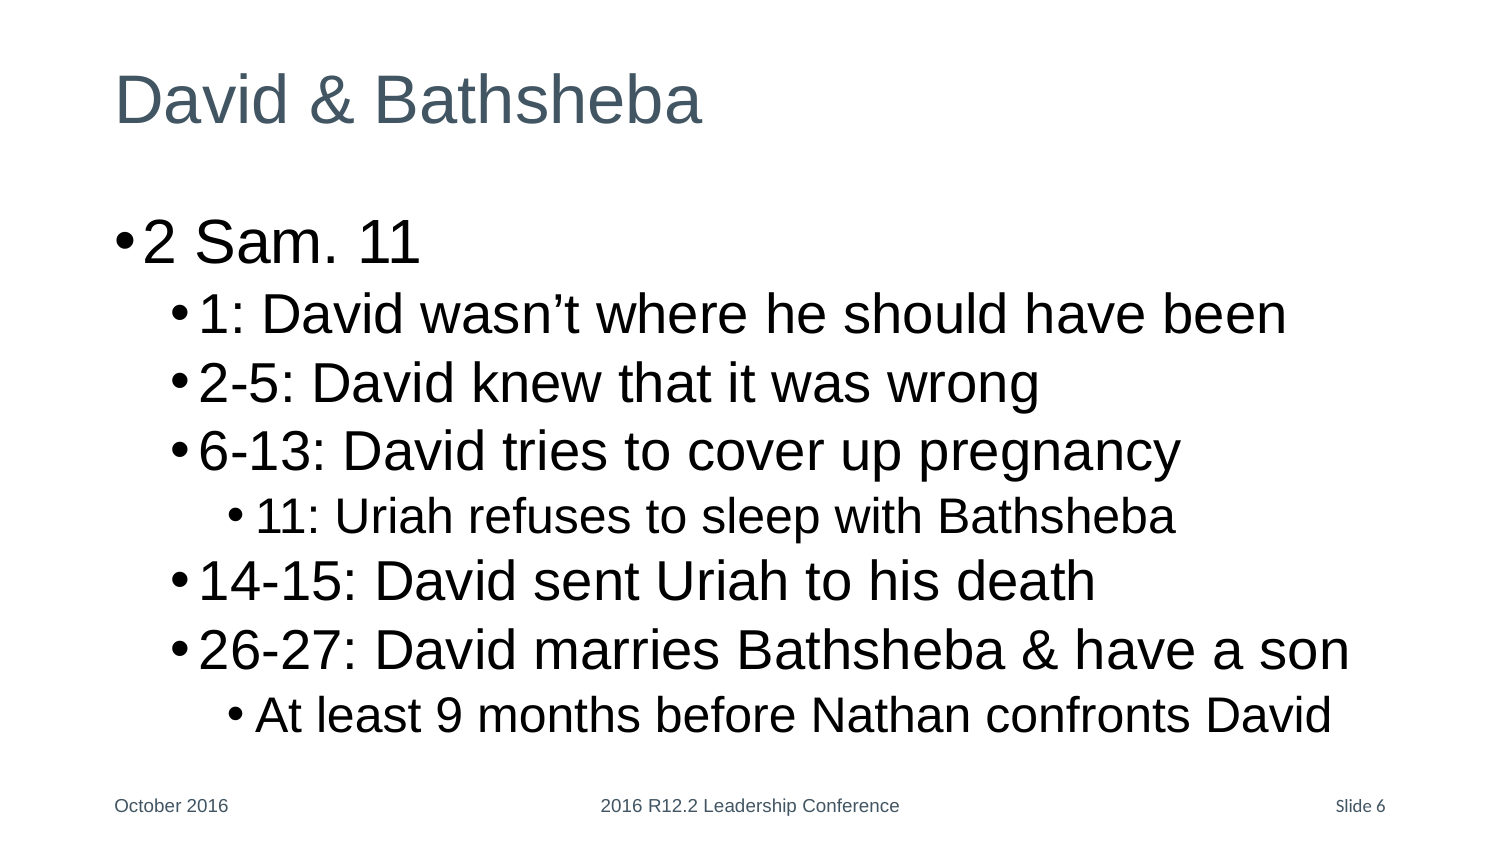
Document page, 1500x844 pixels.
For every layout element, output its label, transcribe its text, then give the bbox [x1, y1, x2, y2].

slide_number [103, 782, 441, 827]
slide_number Slide 6 [1059, 782, 1397, 827]
footer 2016 R12.2 Leadership Conference [496, 782, 1004, 827]
list 2 Sam. 11 1: David wasn’t where he should have been 2-5: David knew that it was wrong 6-13: David tries to cover up pregnancy 11: Uriah refuses to sleep with Bathsheba 14-15: David sent Uriah to his death 26-27: David marries Bathsheba & have a son At least 9 months before Nathan confronts David [103, 204, 1397, 760]
title David & Bathsheba [103, 44, 1397, 158]
